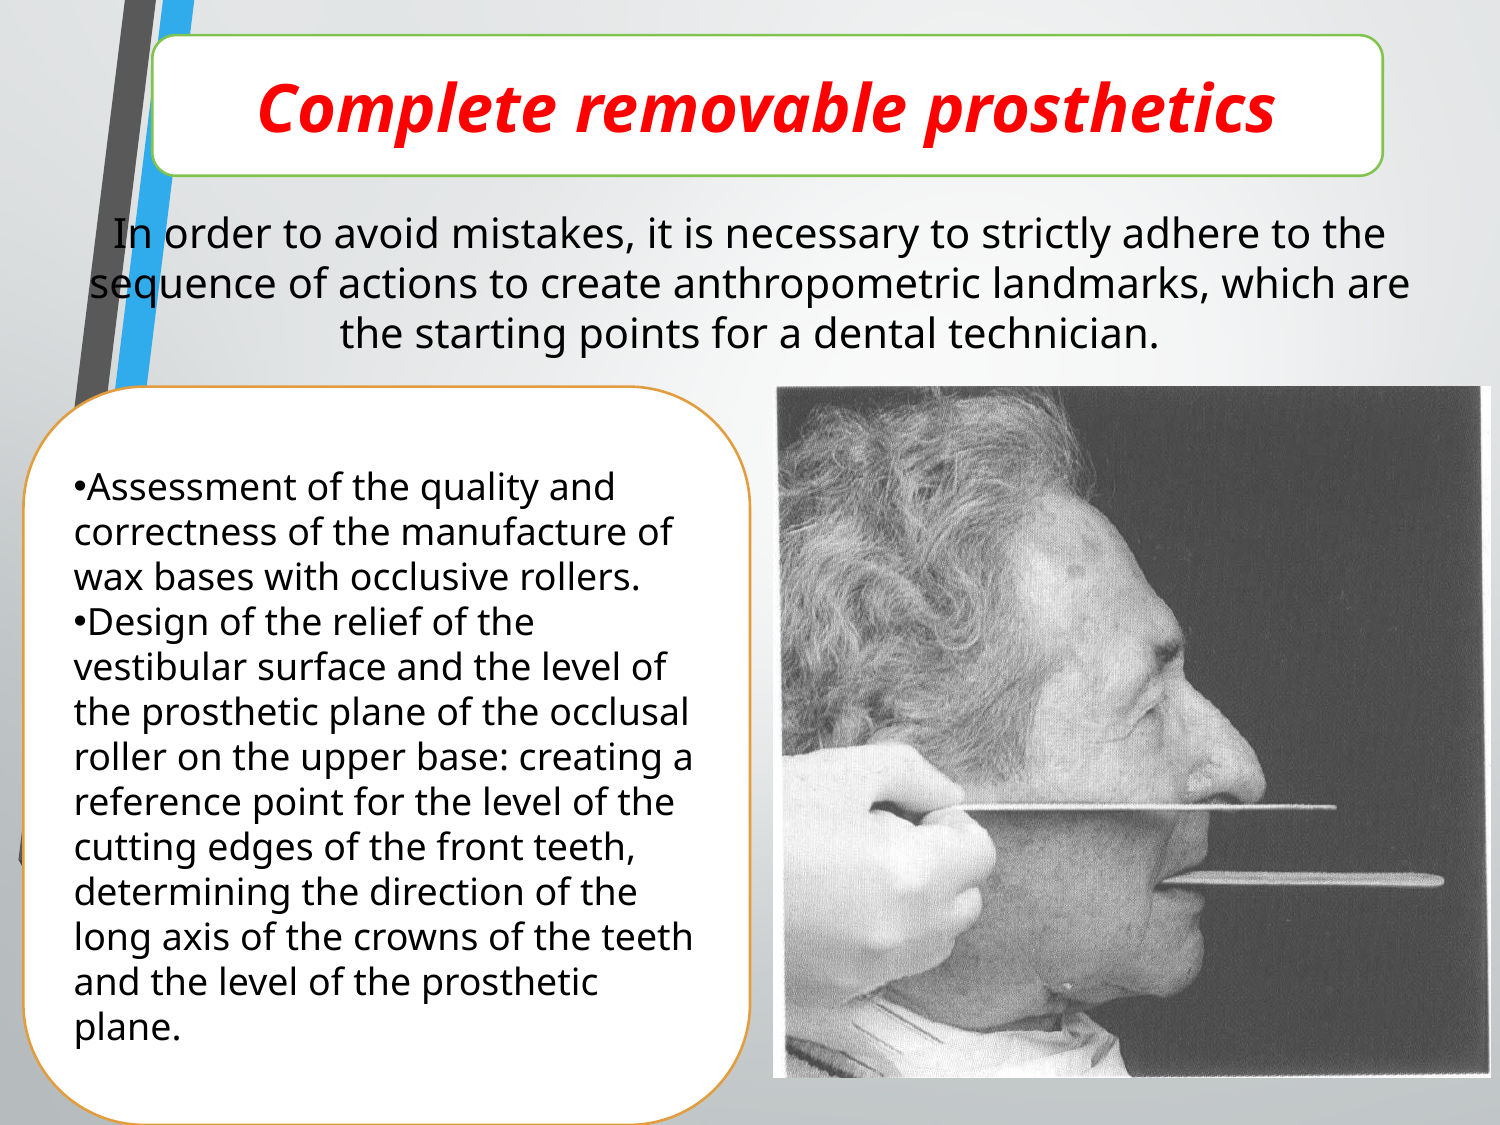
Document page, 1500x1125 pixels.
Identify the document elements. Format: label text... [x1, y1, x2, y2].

text_box Assessment of the quality and correctness of the manufacture of wax bases with occlusive rollers. Design of the relief of the vestibular surface and the level of the prosthetic plane of the occlusal roller on the upper base: creating a reference point for the level of the cutting edges of the front teeth, determining the direction of the long axis of the crowns of the teeth and the level of the prosthetic plane. [22, 385, 752, 1125]
text_box In order to avoid mistakes, it is necessary to strictly adhere to the sequence of actions to create anthropometric landmarks, which are the starting points for a dental technician. [46, 199, 1454, 364]
picture [773, 386, 1491, 1079]
text_box Complete removable prosthetics [150, 33, 1385, 178]
